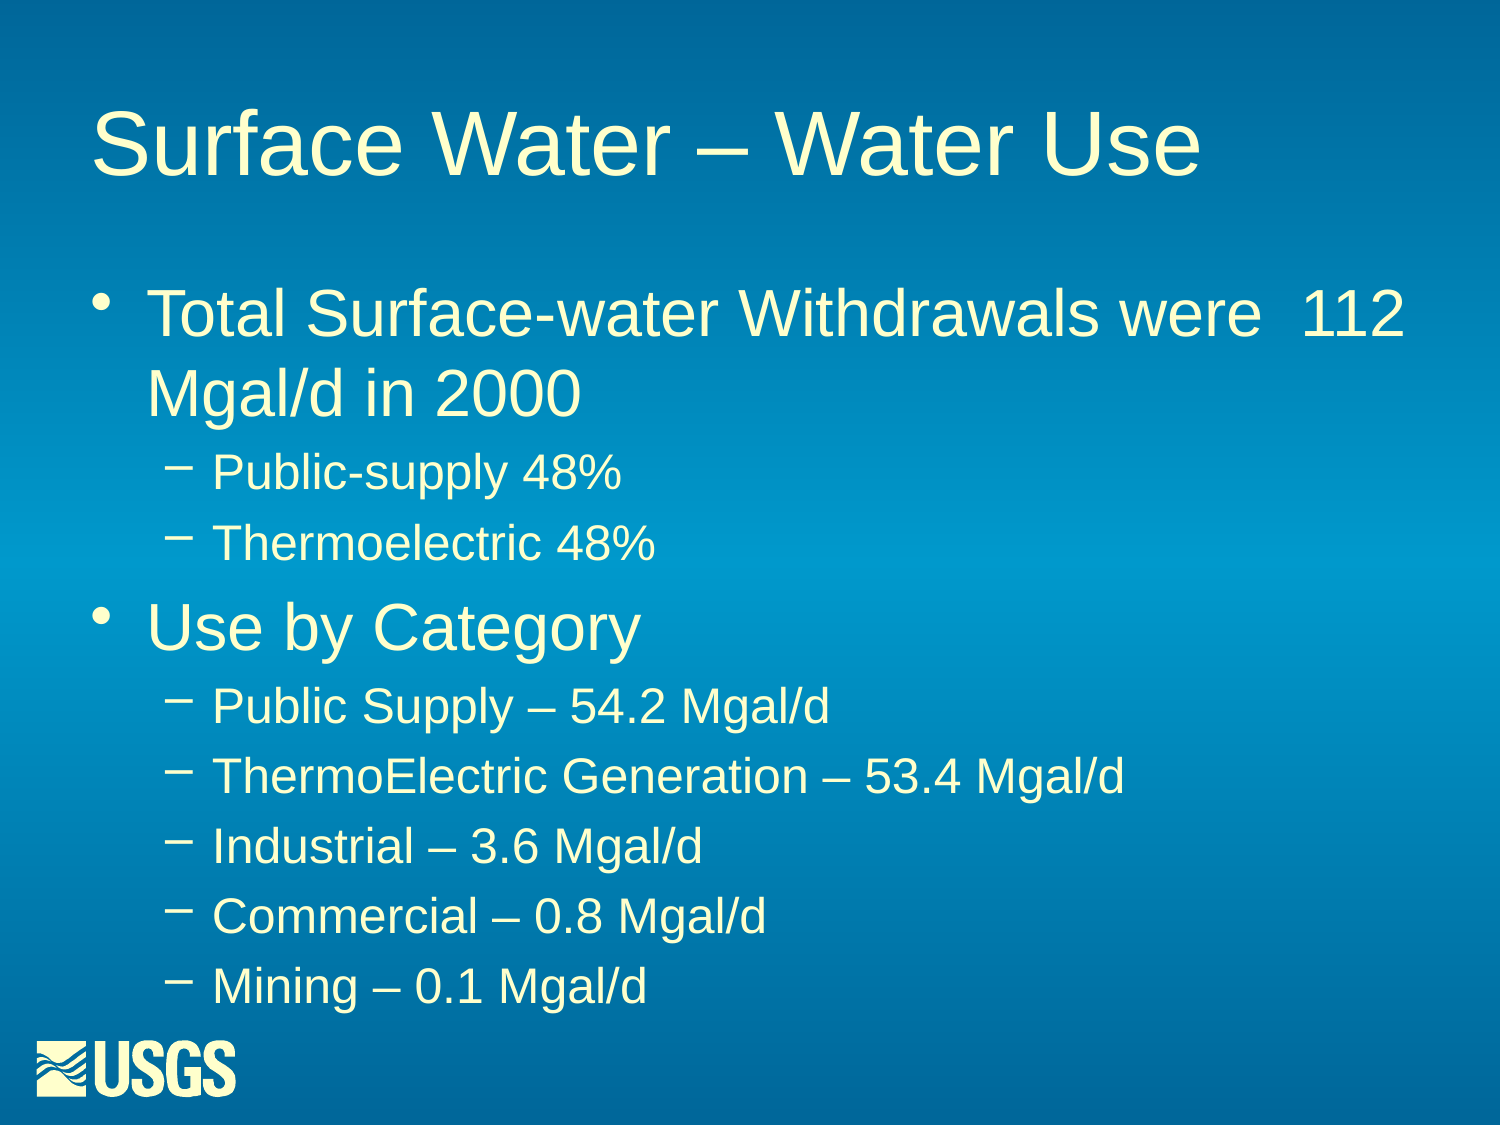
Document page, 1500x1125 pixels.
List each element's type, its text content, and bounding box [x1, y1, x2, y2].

list Total Surface-water Withdrawals were 112 Mgal/d in 2000 Public-supply 48% Thermoelectric 48% Use by Category Public Supply – 54.2 Mgal/d ThermoElectric Generation – 53.4 Mgal/d Industrial – 3.6 Mgal/d Commercial – 0.8 Mgal/d Mining – 0.1 Mgal/d [74, 262, 1426, 1006]
picture [544, 1006, 563, 1013]
title Surface Water – Water Use [74, 44, 1426, 233]
picture [335, 1006, 354, 1013]
